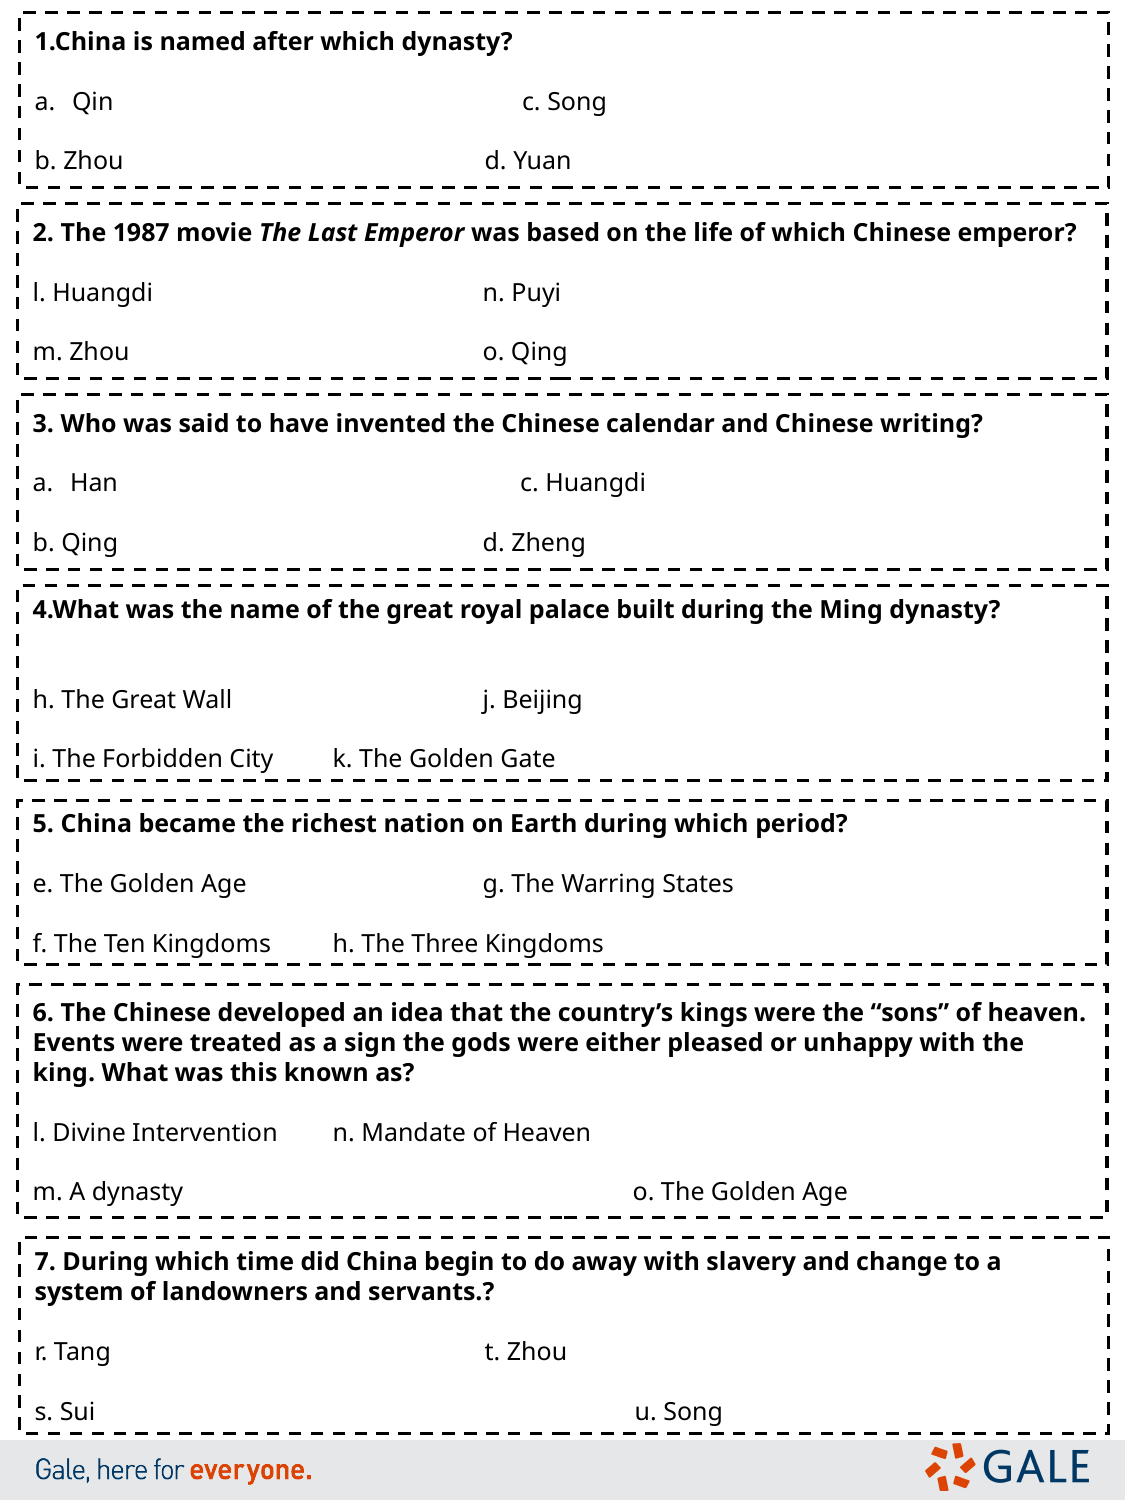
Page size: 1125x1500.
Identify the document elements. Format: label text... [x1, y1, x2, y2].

text_box 1.China is named after which dynasty? Qin c. Song b. Zhou d. Yuan [19, 11, 1110, 188]
text_box 6. The Chinese developed an idea that the country’s kings were the “sons” of heaven. Events were treated as a sign the gods were either pleased or unhappy with the king. What was this known as? l. Divine Intervention n. Mandate of Heaven m. A dynasty o. The Golden Age [17, 984, 1108, 1218]
text_box 3. Who was said to have invented the Chinese calendar and Chinese writing? Han c. Huangdi b. Qing d. Zheng [17, 393, 1108, 570]
picture [36, 1458, 311, 1485]
text_box 5. China became the richest nation on Earth during which period? e. The Golden Age g. The Warring States f. The Ten Kingdoms h. The Three Kingdoms [17, 799, 1108, 965]
text_box [0, 1439, 1125, 1500]
text_box 4.What was the name of the great royal palace built during the Ming dynasty? h. The Great Wall j. Beijing i. The Forbidden City k. The Golden Gate [17, 584, 1108, 782]
text_box 2. The 1987 movie The Last Emperor was based on the life of which Chinese emperor? l. Huangdi n. Puyi m. Zhou o. Qing [17, 202, 1108, 379]
text_box 7. During which time did China begin to do away with slavery and change to a system of landowners and servants.? r. Tang t. Zhou s. Sui u. Song [19, 1237, 1110, 1434]
picture [925, 1443, 1089, 1491]
